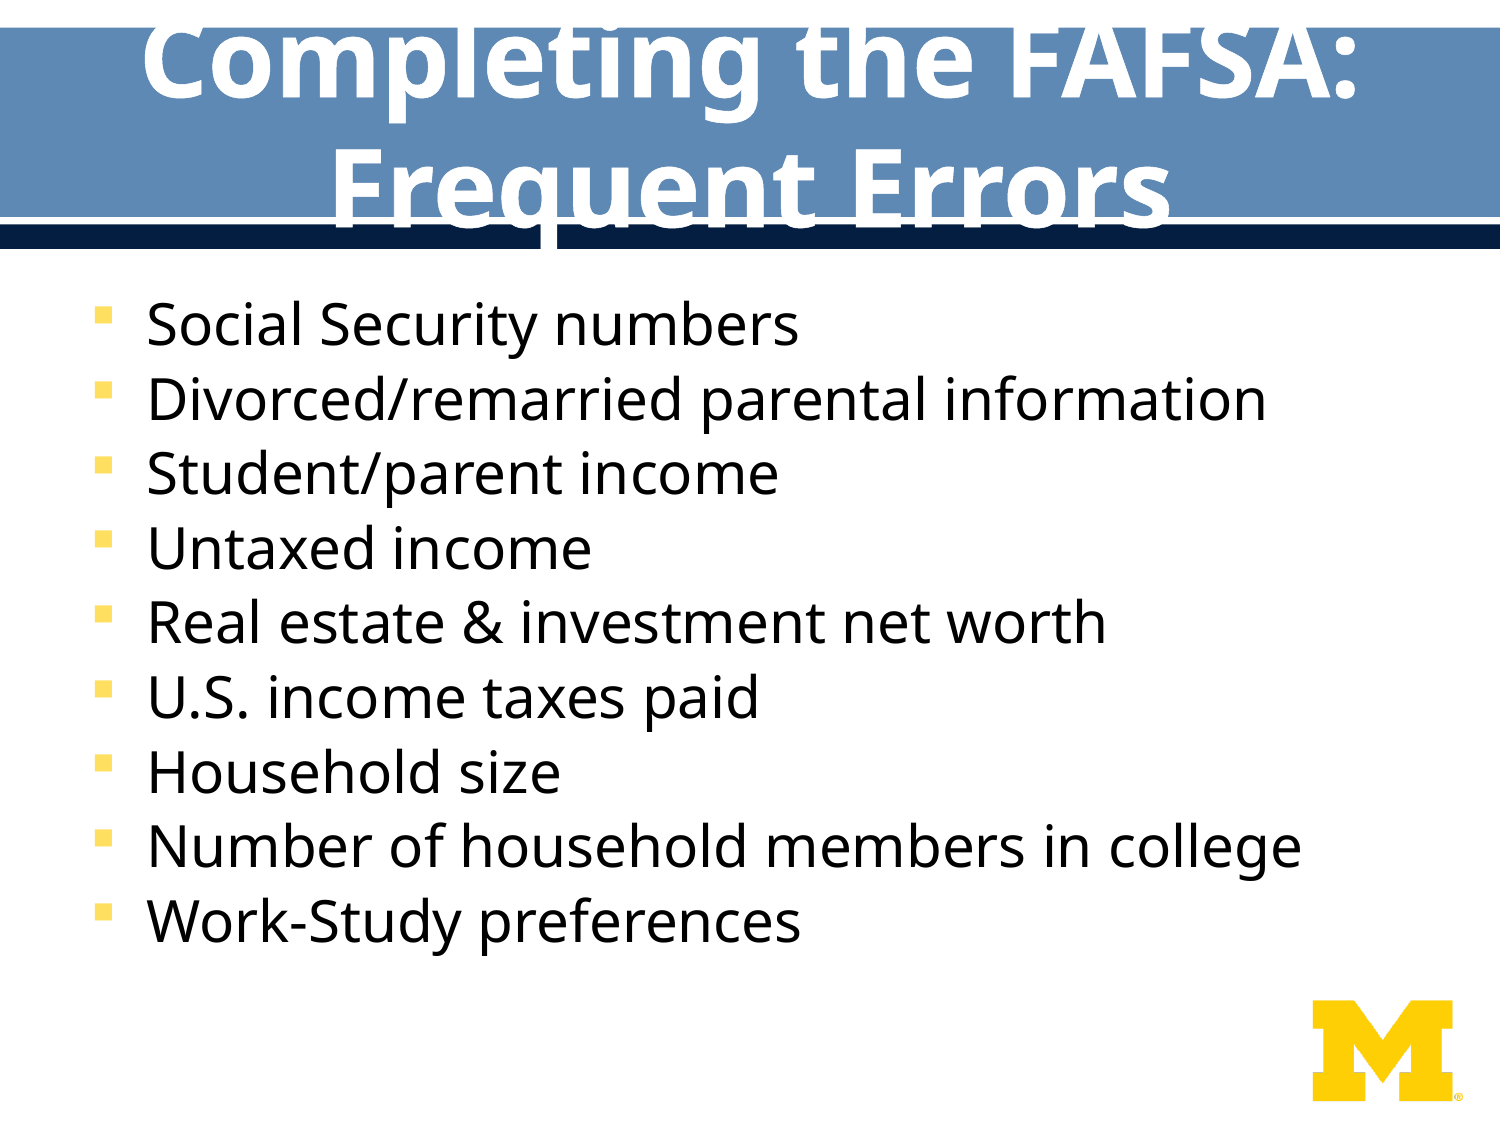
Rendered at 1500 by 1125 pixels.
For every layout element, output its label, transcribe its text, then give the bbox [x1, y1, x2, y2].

title Completing the FAFSA: Frequent Errors [12, 50, 1488, 188]
picture [1312, 999, 1463, 1102]
list Social Security numbers Divorced/remarried parental information Student/parent income Untaxed income Real estate & investment net worth U.S. income taxes paid Household size Number of household members in college Work-Study preferences [75, 287, 1435, 1005]
